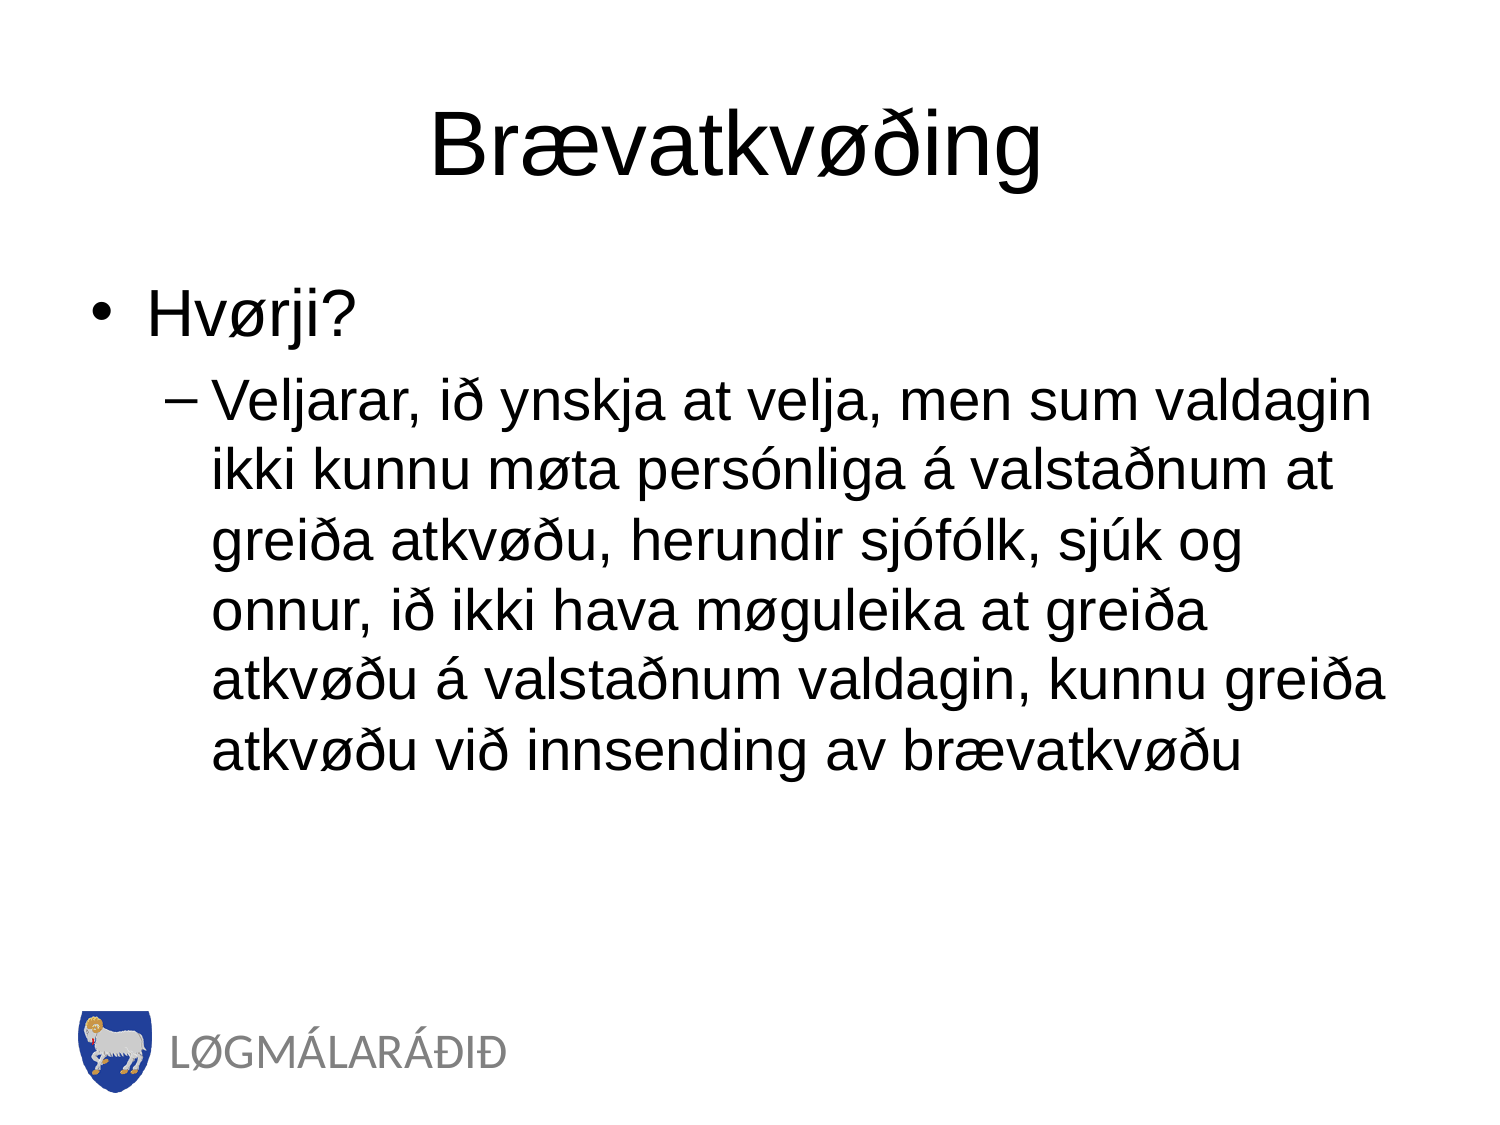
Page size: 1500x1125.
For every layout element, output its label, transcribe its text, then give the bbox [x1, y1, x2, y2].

title Brævatkvøðing [75, 45, 1425, 233]
list Hvørji? Veljarar, ið ynskja at velja, men sum valdagin ikki kunnu møta persónliga á valstaðnum at greiða atkvøðu, herundir sjófólk, sjúk og onnur, ið ikki hava møguleika at greiða atkvøðu á valstaðnum valdagin, kunnu greiða atkvøðu við innsending av brævatkvøðu [75, 262, 1425, 1005]
picture [78, 1011, 152, 1093]
